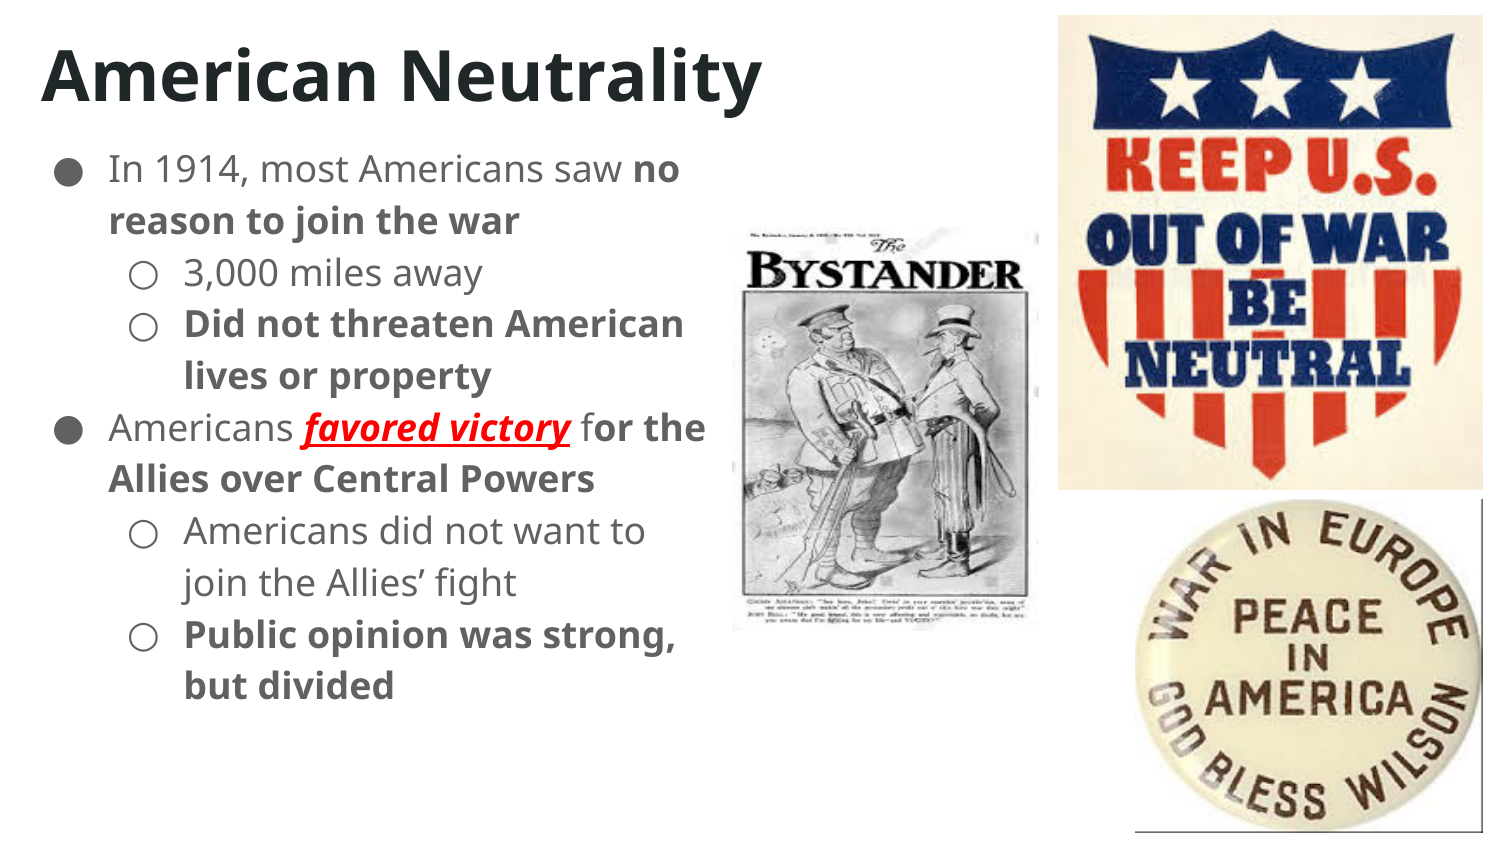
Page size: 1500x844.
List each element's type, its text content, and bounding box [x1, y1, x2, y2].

list In 1914, most Americans saw no reason to join the war 3,000 miles away Did not threaten American lives or property Americans favored victory for the Allies over Central Powers Americans did not want to join the Allies’ fight Public opinion was strong, but divided [18, 123, 733, 844]
title American Neutrality [26, 15, 1056, 110]
picture [732, 226, 1039, 631]
picture [1058, 15, 1484, 490]
picture [1134, 499, 1484, 833]
